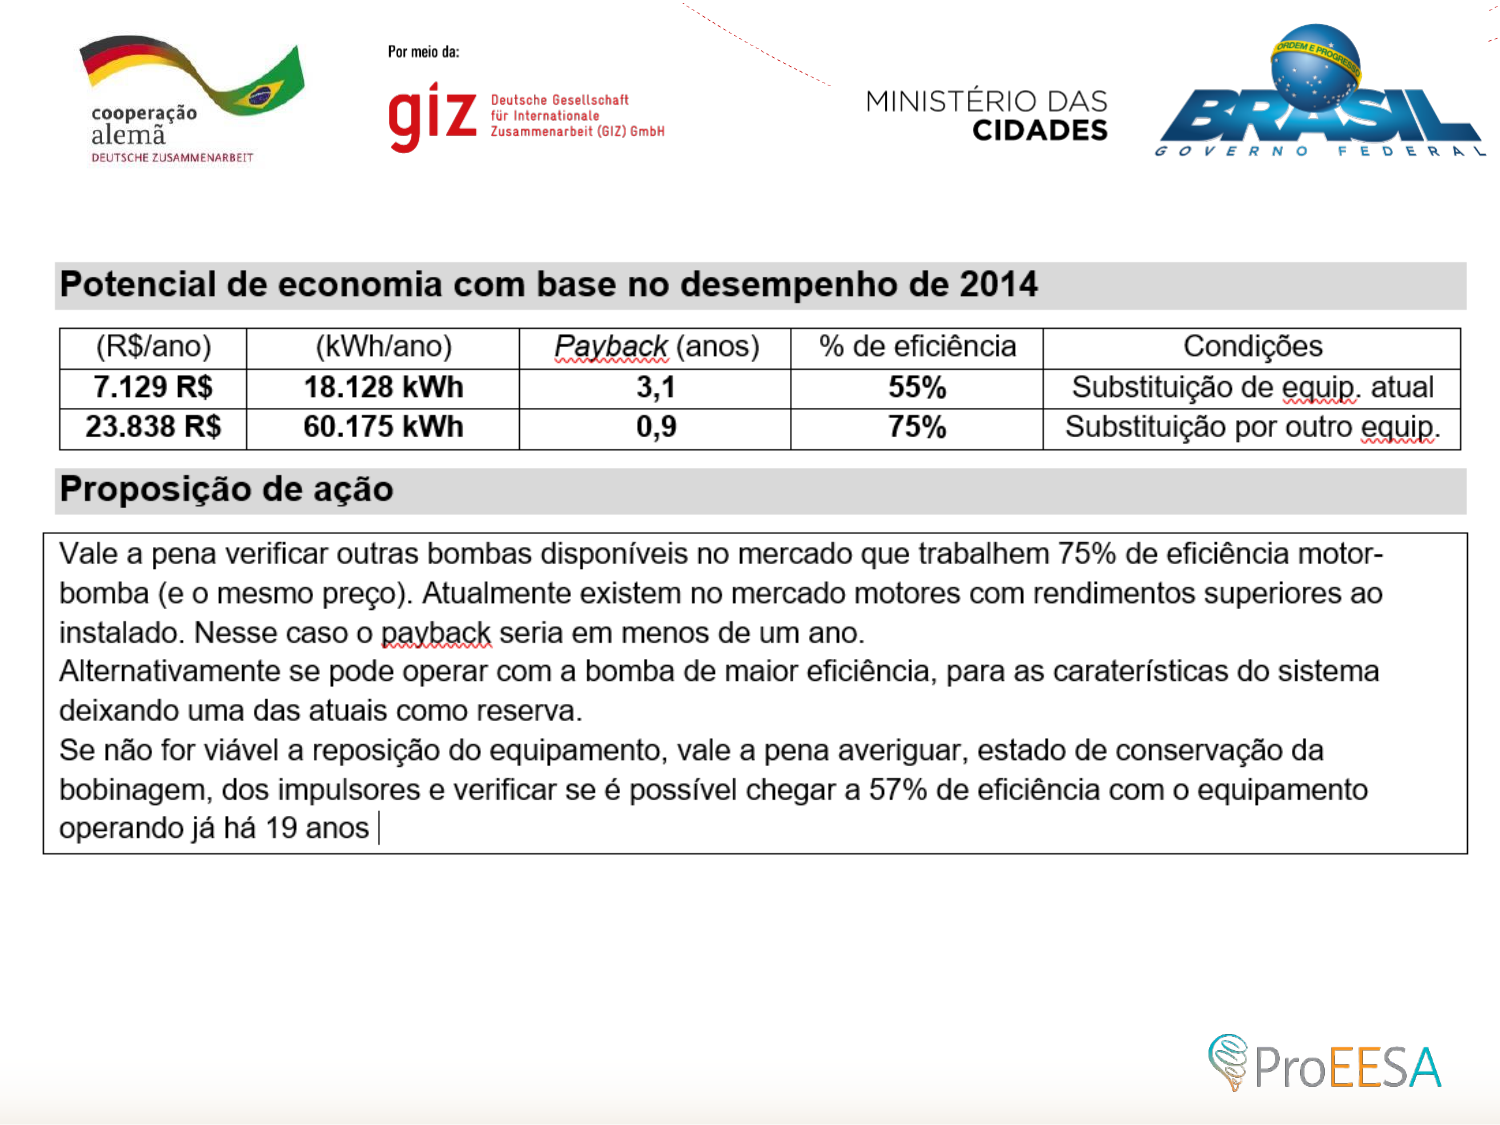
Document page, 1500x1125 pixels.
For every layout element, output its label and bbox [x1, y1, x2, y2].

picture [34, 250, 1500, 896]
picture [59, 0, 1500, 198]
picture [0, 939, 1500, 1125]
